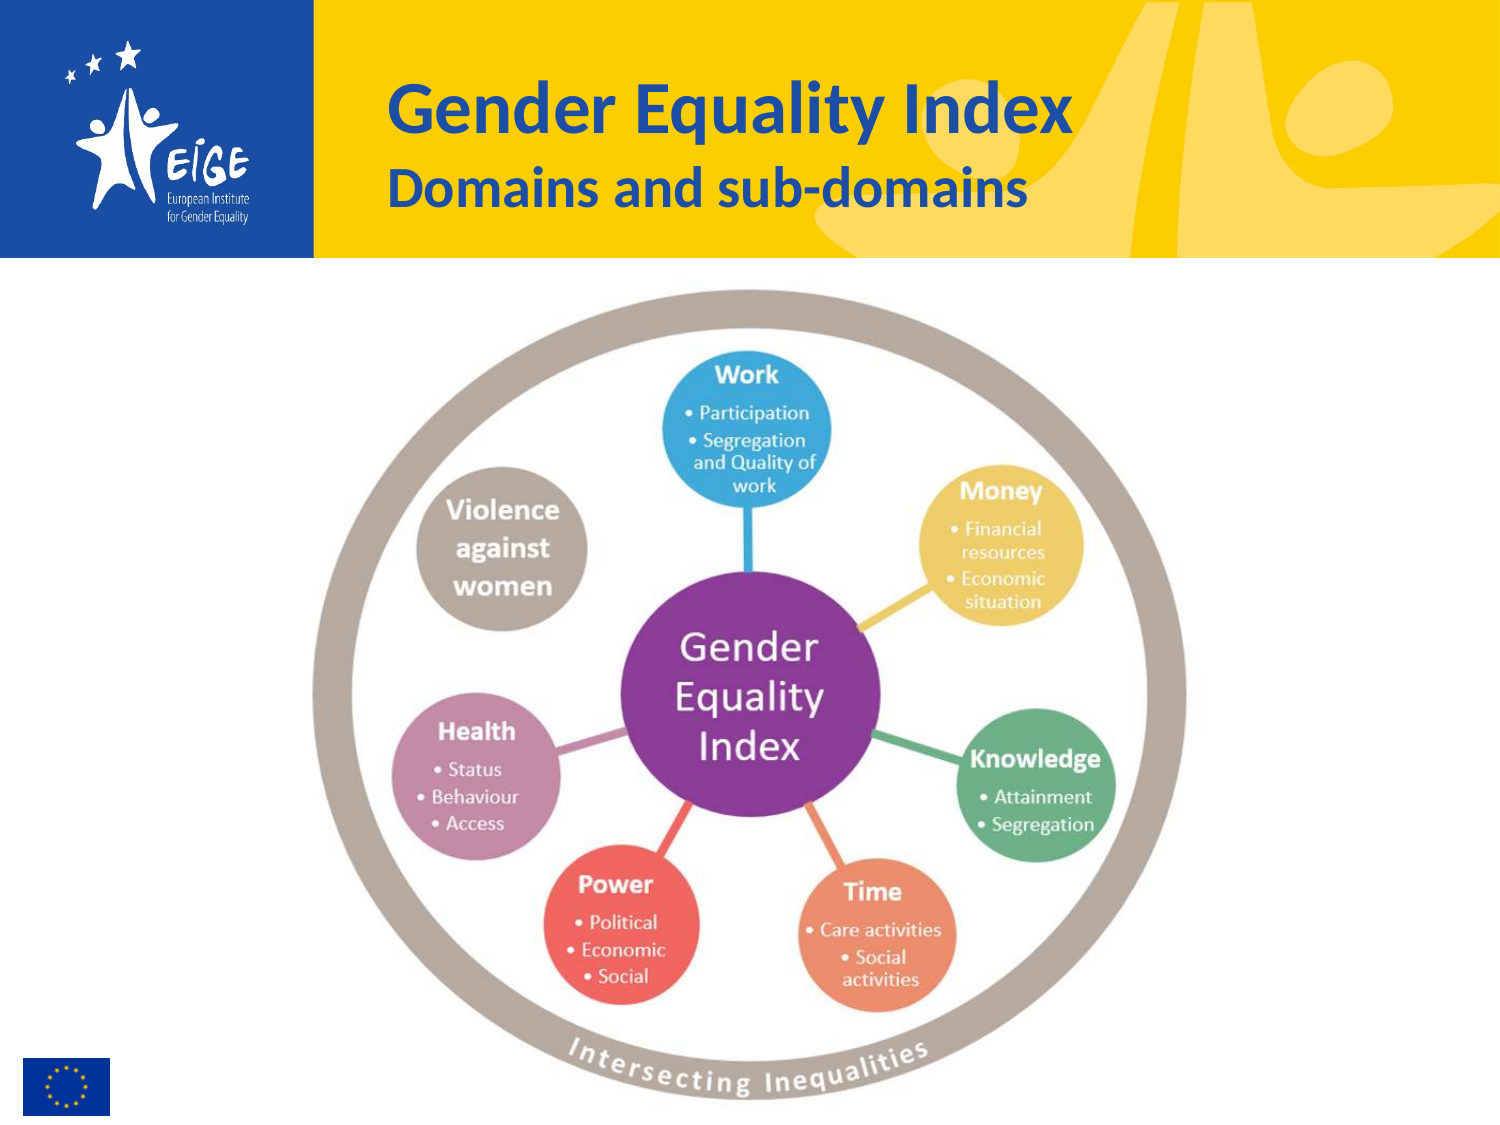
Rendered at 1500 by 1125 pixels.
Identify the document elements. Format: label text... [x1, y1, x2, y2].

title Gender Equality Index Domains and sub-domains [371, 45, 1425, 233]
picture [23, 1058, 110, 1116]
picture [0, 0, 1500, 258]
picture [277, 263, 1211, 1120]
